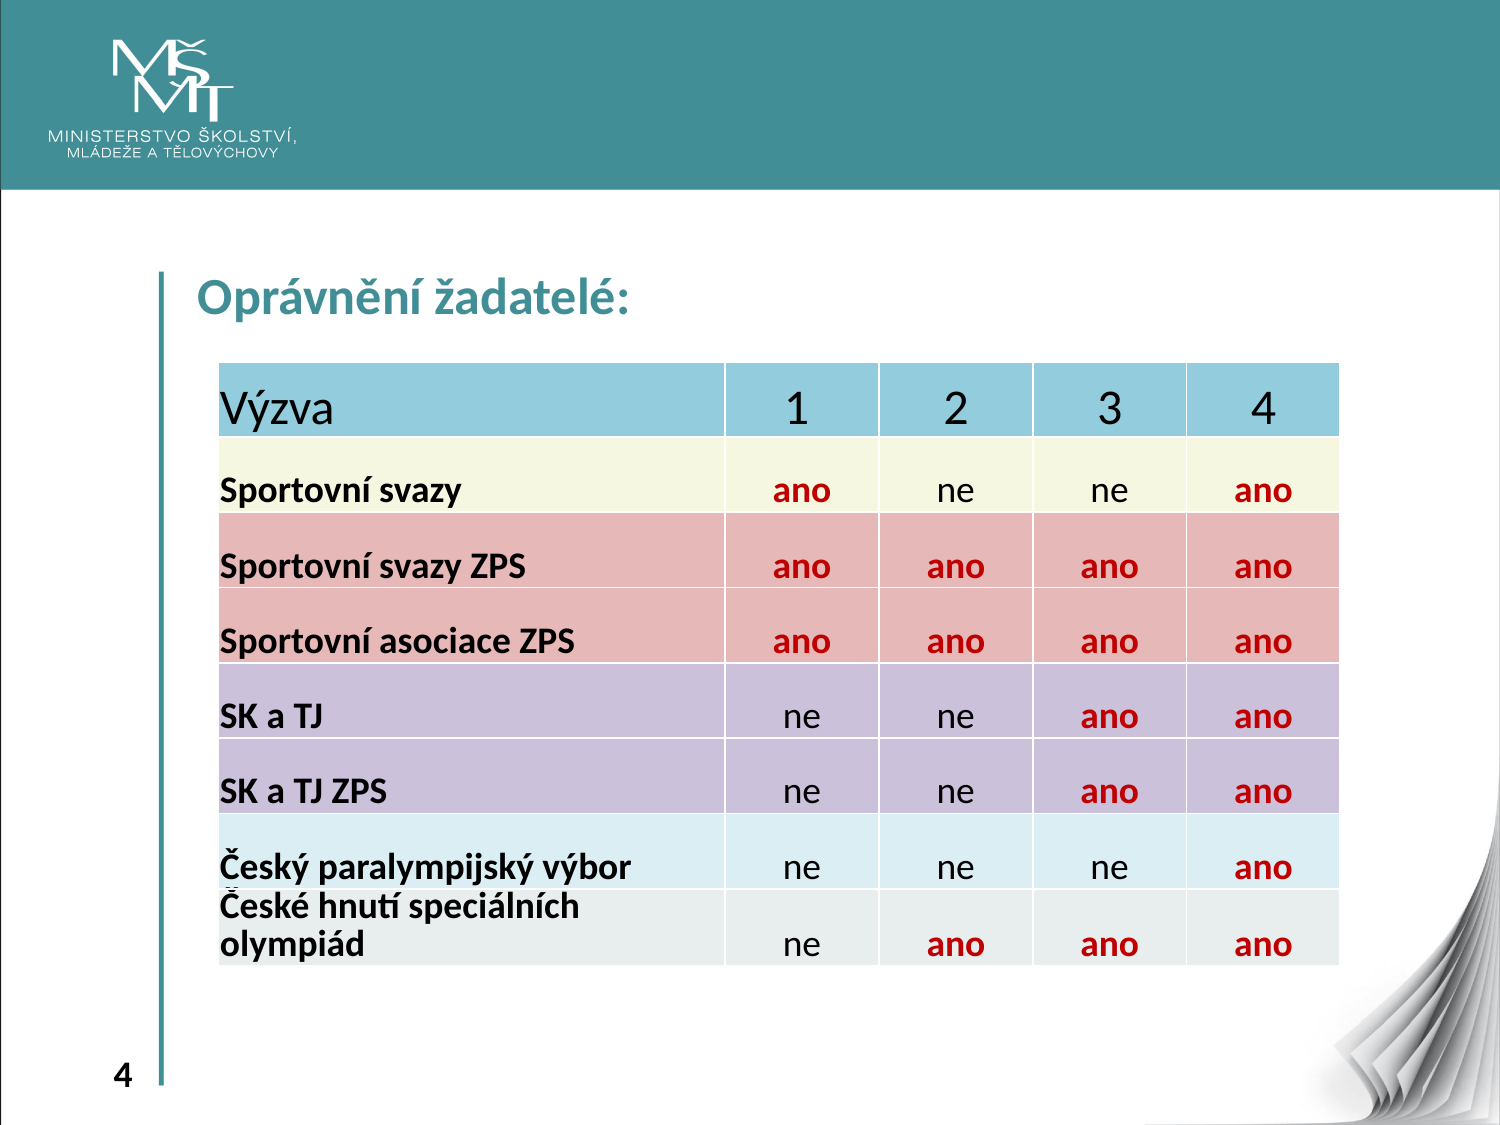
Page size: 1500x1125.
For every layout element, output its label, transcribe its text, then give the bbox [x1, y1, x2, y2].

table_cell ne [726, 814, 878, 888]
table_cell Český paralympijský výbor [219, 814, 724, 888]
table_cell ano [1187, 814, 1339, 888]
table_cell ano [1187, 588, 1339, 662]
table_cell SK a TJ ZPS [219, 739, 724, 813]
table_cell ano [1034, 513, 1186, 587]
table_cell ne [726, 664, 878, 737]
table_cell ano [1187, 739, 1339, 813]
picture [0, 0, 1500, 1125]
table_cell ano [726, 438, 878, 511]
table_header 4 [1187, 363, 1339, 436]
table_cell Sportovní svazy ZPS [219, 513, 724, 587]
table_cell ano [880, 513, 1032, 587]
table_cell SK a TJ [219, 664, 724, 737]
table_cell ne [1034, 438, 1186, 511]
table_cell ne [880, 739, 1032, 813]
table_cell ano [1187, 513, 1339, 587]
table_cell ne [880, 438, 1032, 511]
table_header 2 [880, 363, 1032, 436]
table_cell ano [1187, 438, 1339, 511]
table_cell ne [1034, 814, 1186, 888]
table_header 1 [726, 363, 878, 436]
list Oprávnění žadatelé: [183, 255, 1425, 1083]
table_cell ano [1034, 739, 1186, 813]
table_cell ne [726, 890, 878, 965]
table_cell ne [880, 814, 1032, 888]
table_cell ano [726, 588, 878, 662]
table_cell ano [880, 588, 1032, 662]
table_cell ne [880, 664, 1032, 737]
table_cell ano [1034, 890, 1186, 965]
table_header 3 [1034, 363, 1186, 436]
table_header Výzva [219, 363, 724, 436]
table_cell ano [1034, 664, 1186, 737]
table_cell Sportovní asociace ZPS [219, 588, 724, 662]
table_cell ano [1187, 664, 1339, 737]
table_cell ano [726, 513, 878, 587]
table_cell Sportovní svazy [219, 438, 724, 511]
table_cell České hnutí speciálních olympiád [219, 890, 724, 965]
table_cell ano [880, 890, 1032, 965]
table_cell ano [1187, 890, 1339, 965]
table_cell ano [1034, 588, 1186, 662]
table_cell ne [726, 739, 878, 813]
